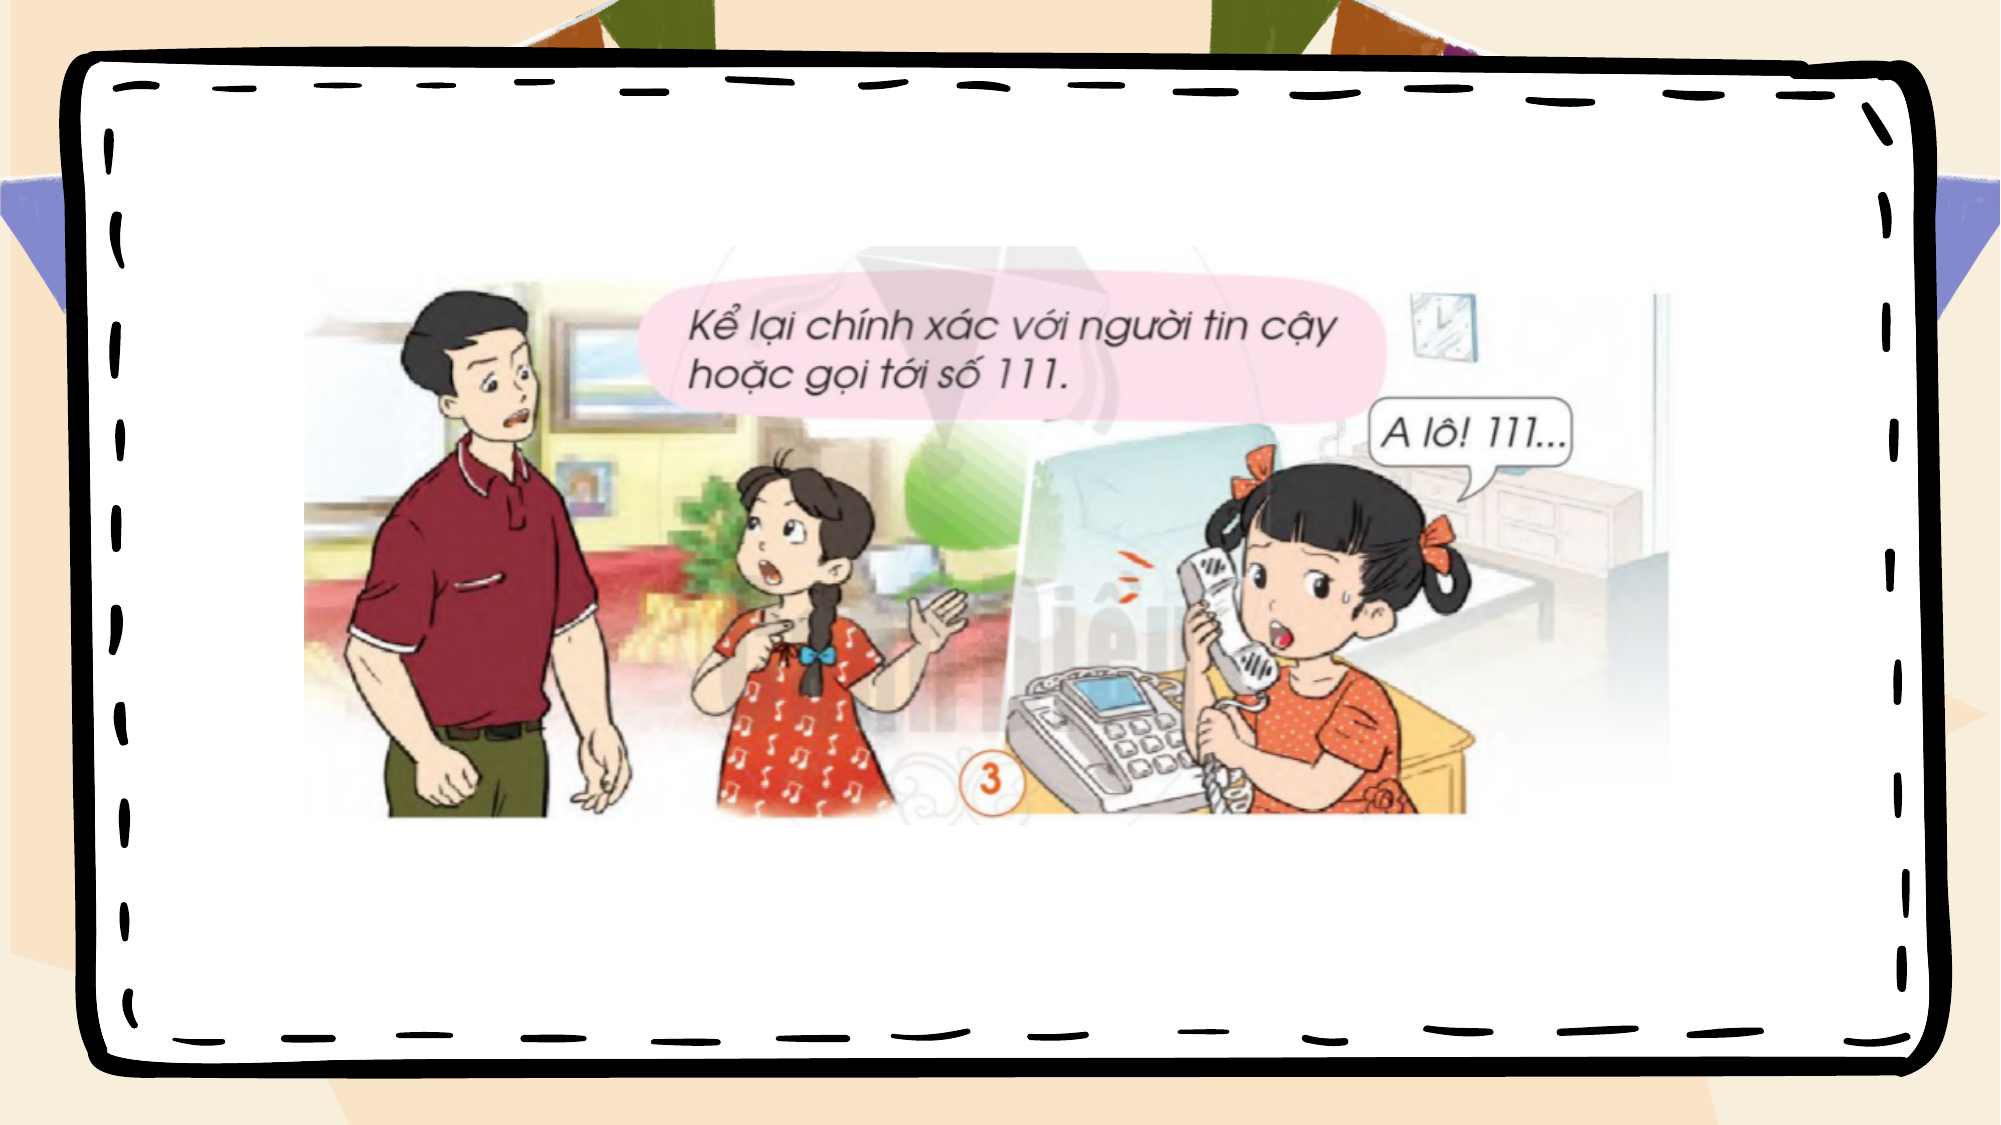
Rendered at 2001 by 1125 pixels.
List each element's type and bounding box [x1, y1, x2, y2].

picture [0, 0, 2001, 1125]
text_box [42, 46, 1958, 1079]
